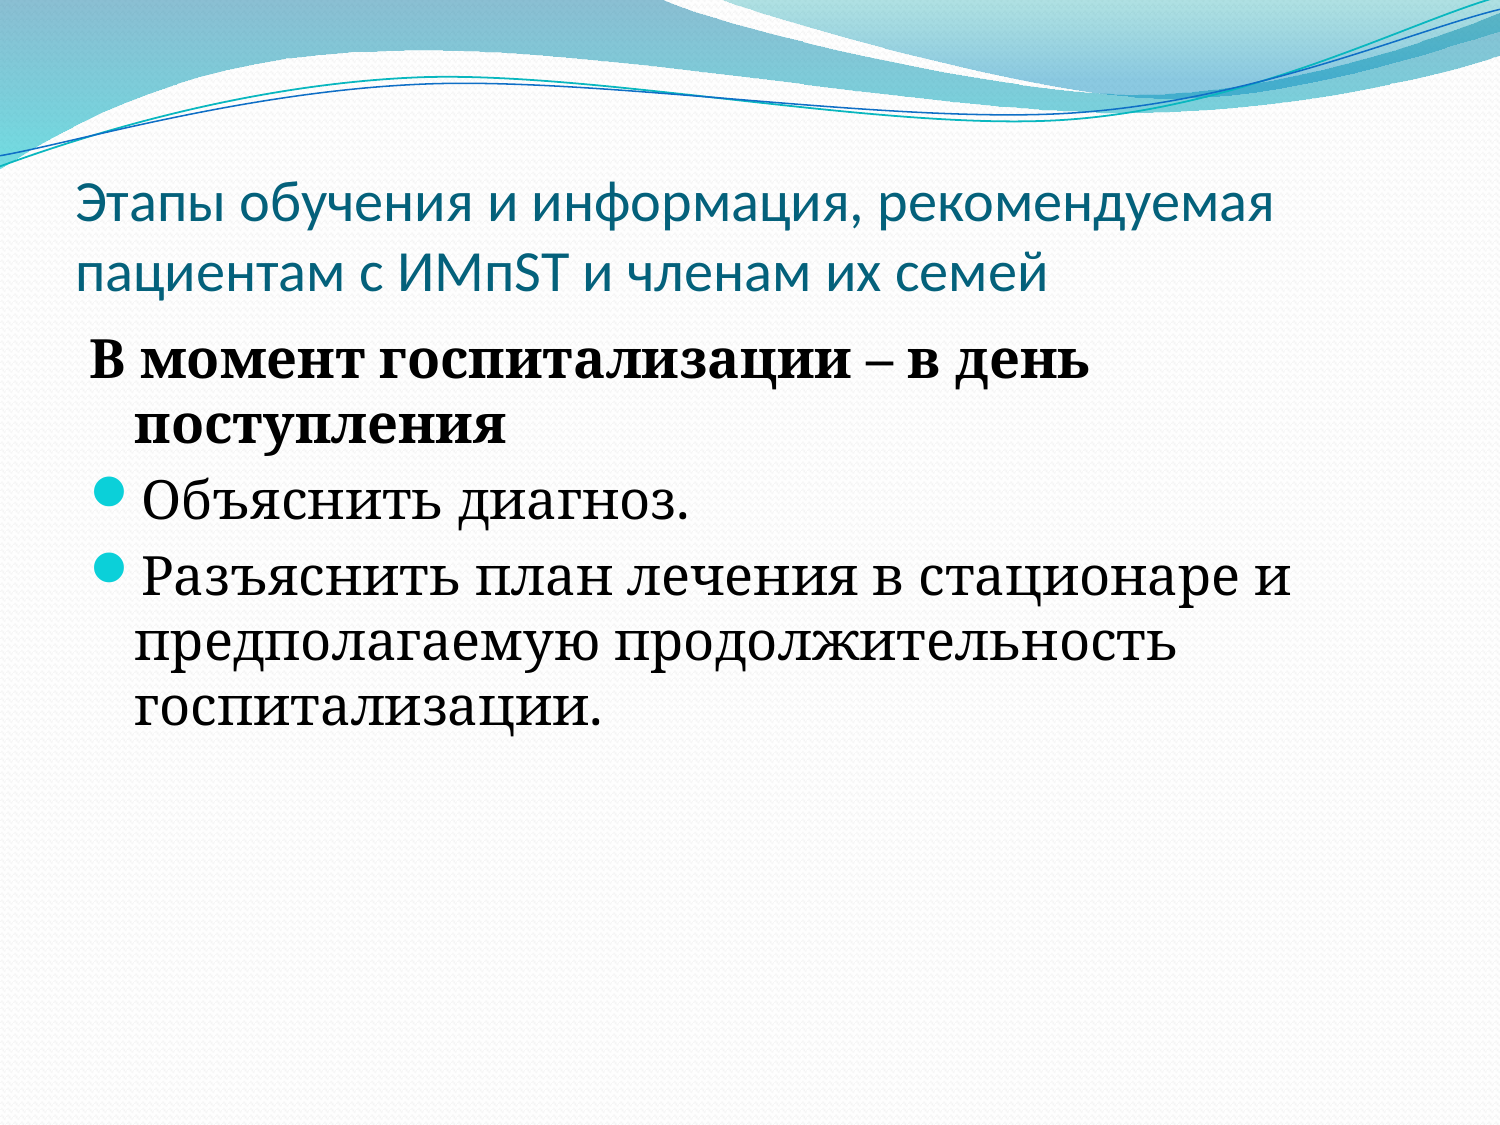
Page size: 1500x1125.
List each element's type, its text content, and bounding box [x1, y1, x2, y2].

title Этапы обучения и информация, рекомендуемая пациентам с ИМпST и членам их семей [75, 115, 1425, 303]
list В момент госпитализации – в день поступления Объяснить диагноз. Разъяснить план лечения в стационаре и предполагаемую продолжительность госпитализации. [75, 317, 1425, 1038]
